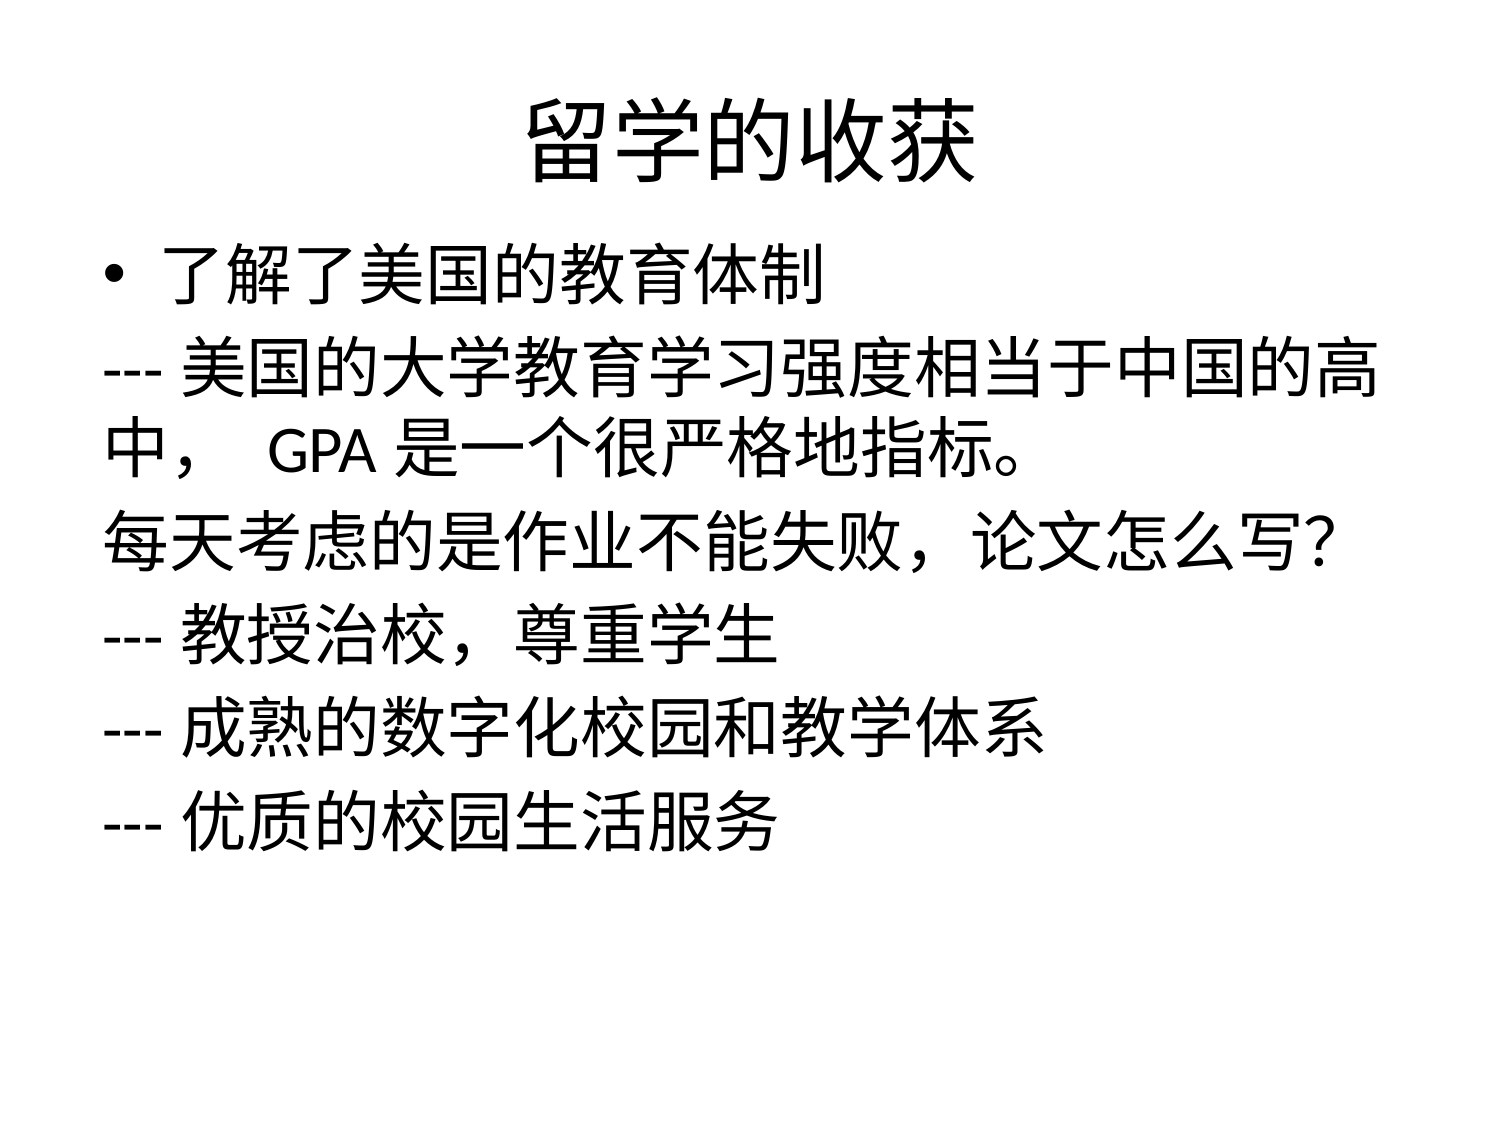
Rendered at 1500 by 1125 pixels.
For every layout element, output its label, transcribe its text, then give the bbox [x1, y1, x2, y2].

title 留学的收获 [75, 45, 1425, 233]
list 了解了美国的教育体制 ---美国的大学教育学习强度相当于中国的高中， GPA是一个很严格地指标。 每天考虑的是作业不能失败，论文怎么写？ ---教授治校，尊重学生 ---成熟的数字化校园和教学体系 ---优质的校园生活服务 [87, 224, 1438, 968]
